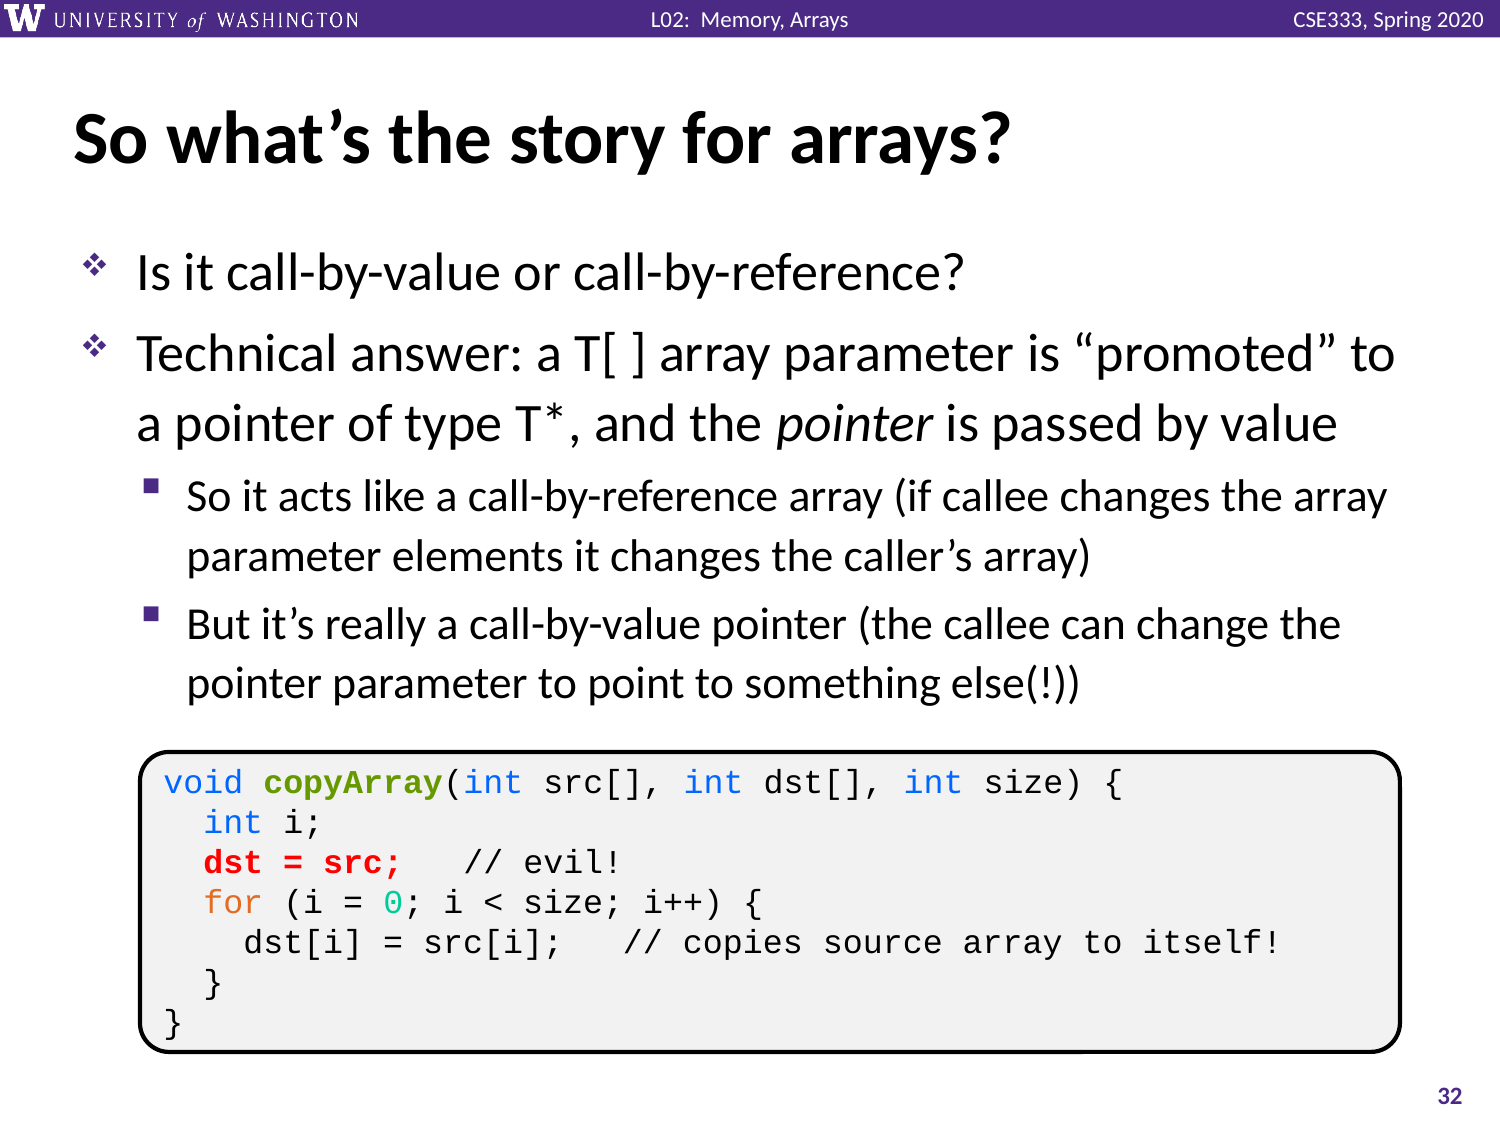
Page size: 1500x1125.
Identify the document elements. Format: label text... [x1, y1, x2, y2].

title So what’s the story for arrays? [58, 71, 1438, 197]
picture [4, 4, 358, 32]
text_box void copyArray(int src[], int dst[], int size) { int i; dst = src; // evil! for (i = 0; i < size; i++) { dst[i] = src[i]; // copies source array to itself! } } [139, 751, 1400, 1052]
slide_number 32 [1400, 1065, 1500, 1125]
list Is it call-by-value or call-by-reference? Technical answer: a T[ ] array parameter is “promoted” to a pointer of type T*, and the pointer is passed by value So it acts like a call-by-reference array (if callee changes the array parameter elements it changes the caller’s array) But it’s really a call-by-value pointer (the callee can change the pointer parameter to point to something else(!)) [64, 223, 1438, 1040]
